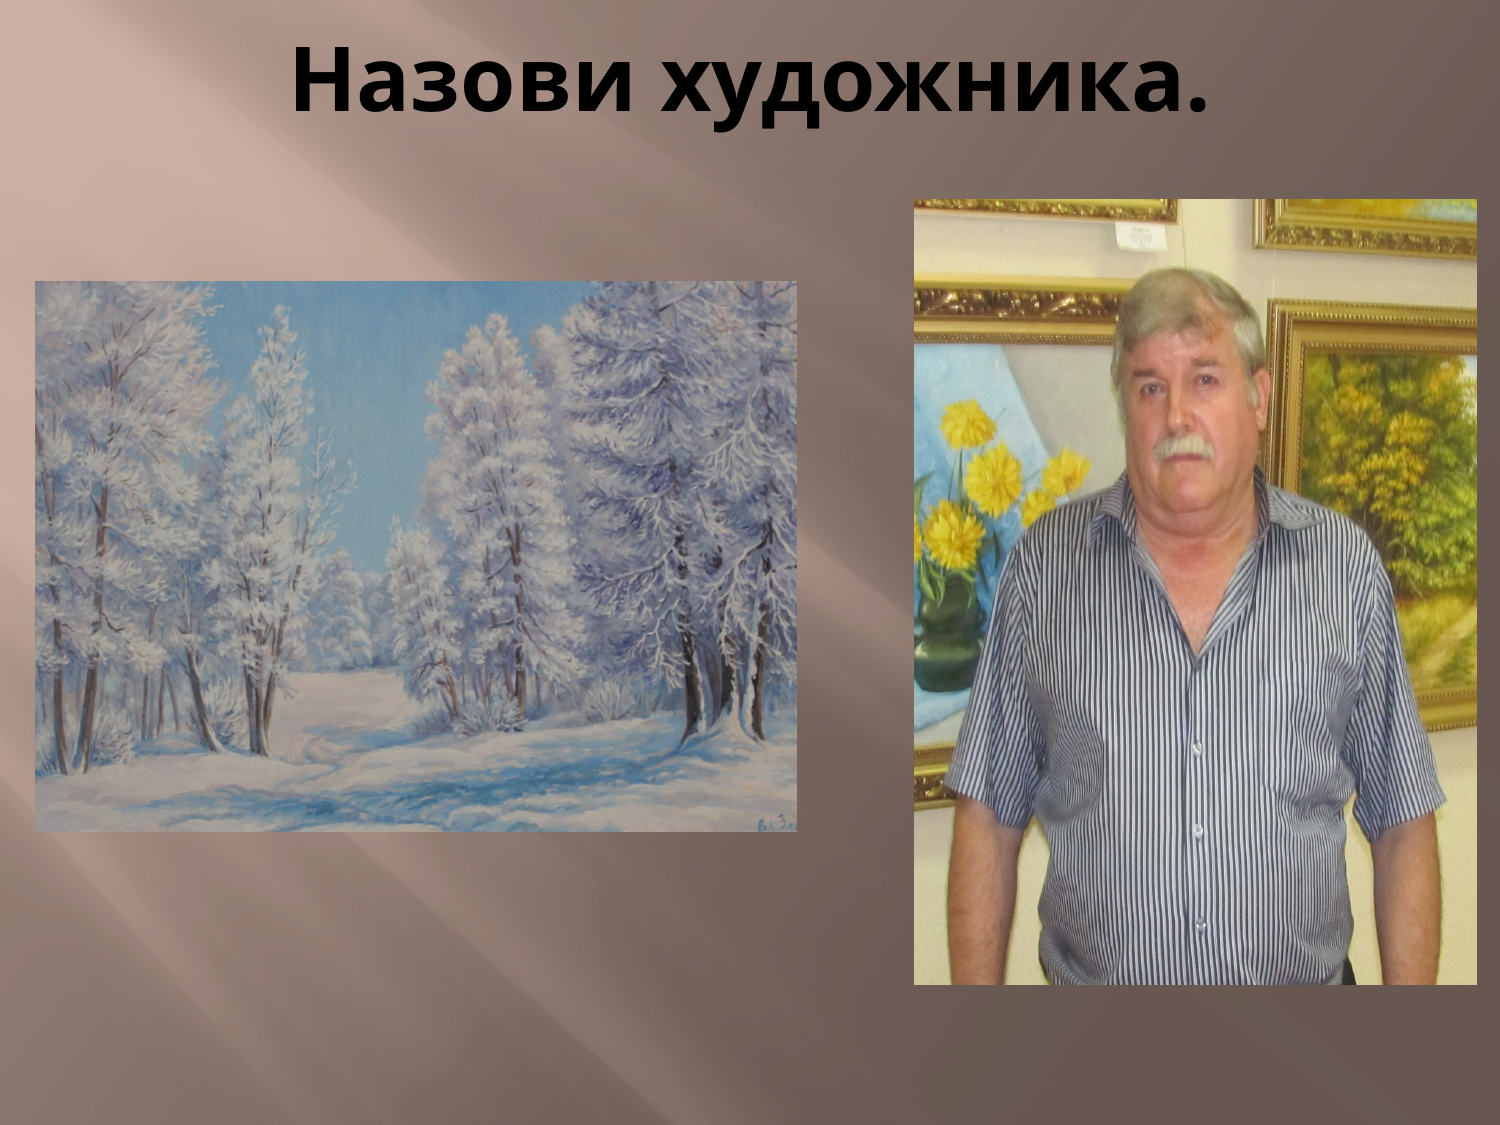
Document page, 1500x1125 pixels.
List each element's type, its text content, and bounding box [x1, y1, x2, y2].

title Назови художника. [75, 45, 1425, 106]
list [913, 198, 1477, 985]
picture [34, 280, 798, 833]
